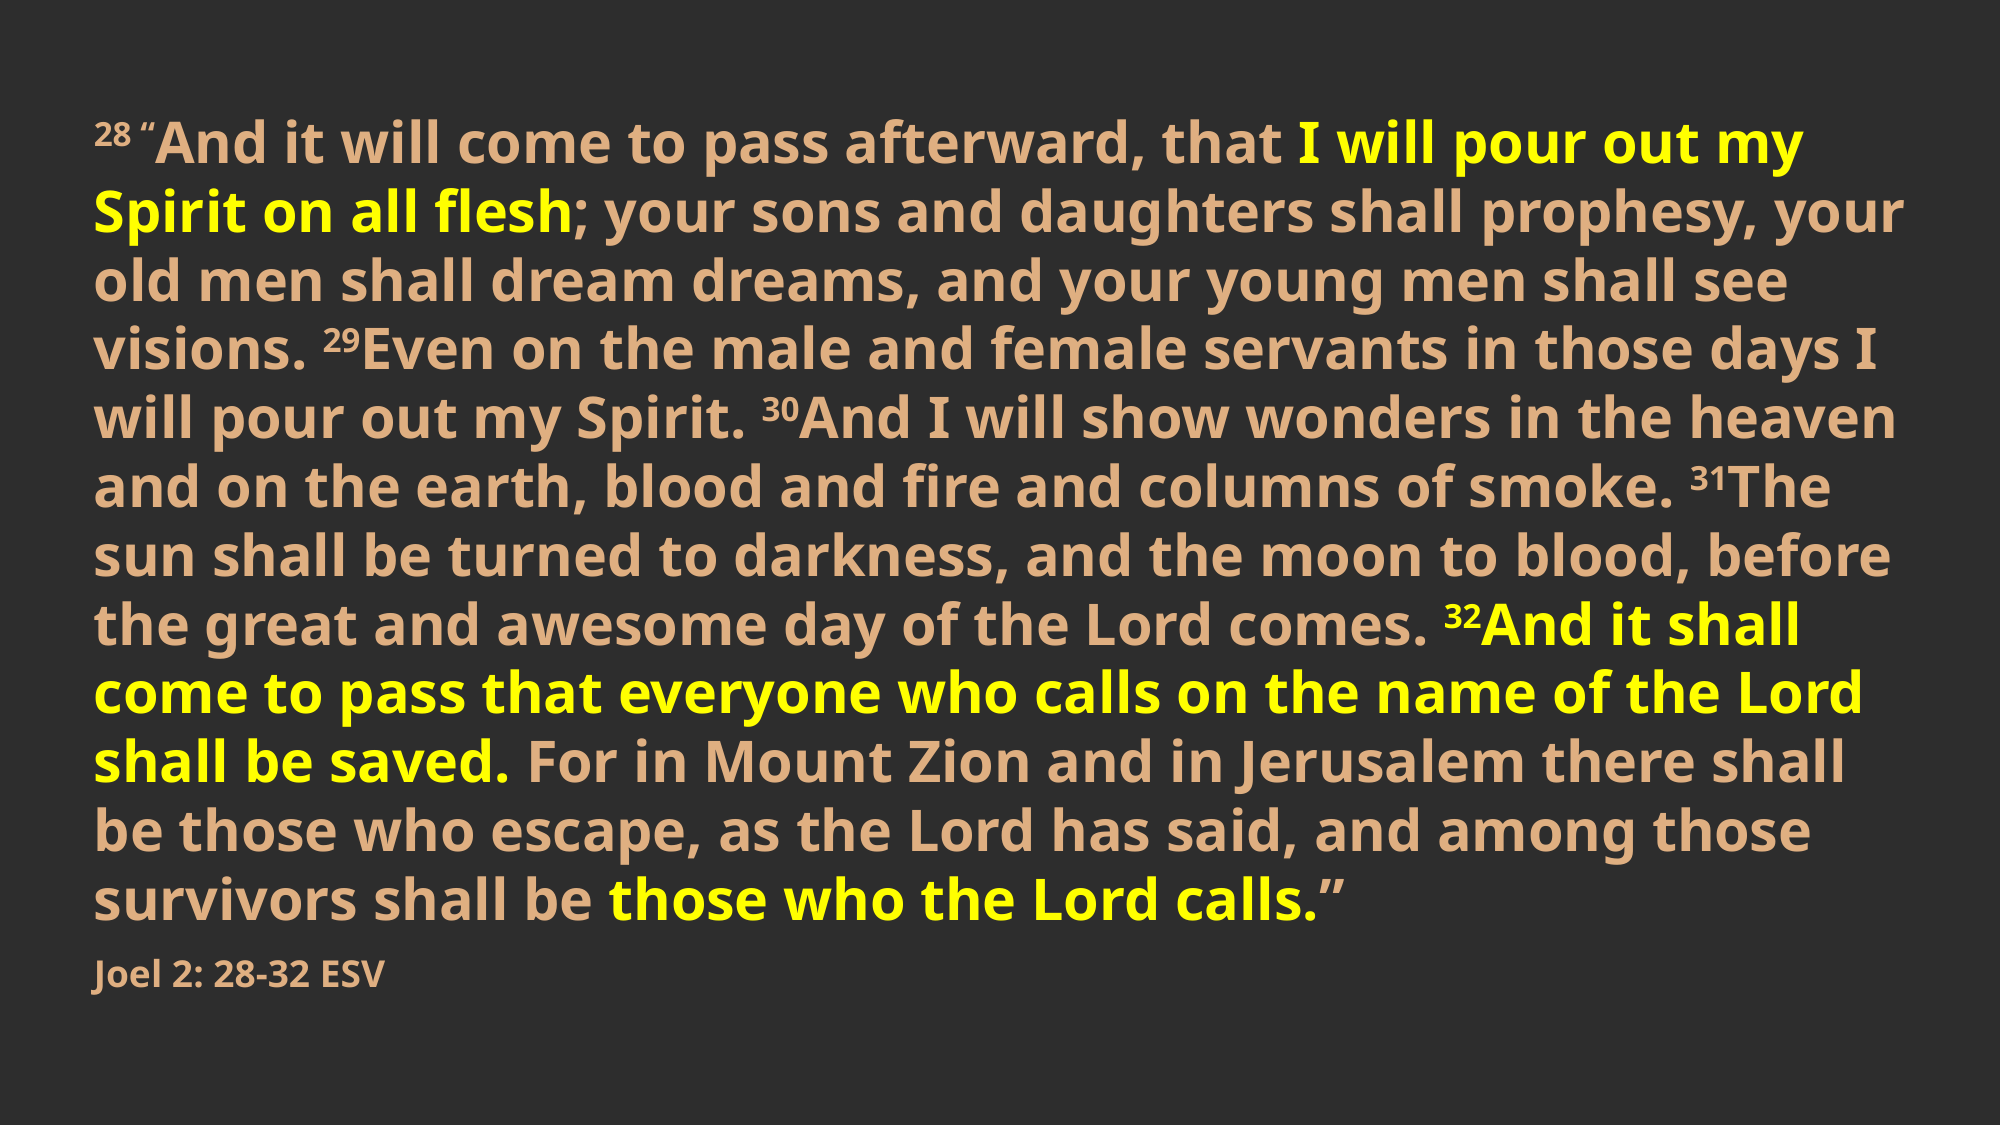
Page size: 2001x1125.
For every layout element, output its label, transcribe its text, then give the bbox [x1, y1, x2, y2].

list 28 “And it will come to pass afterward, that I will pour out my Spirit on all flesh; your sons and daughters shall prophesy, your old men shall dream dreams, and your young men shall see visions. 29Even on the male and female servants in those days I will pour out my Spirit. 30And I will show wonders in the heaven and on the earth, blood and fire and columns of smoke. 31The sun shall be turned to darkness, and the moon to blood, before the great and awesome day of the Lord comes. 32And it shall come to pass that everyone who calls on the name of the Lord shall be saved. For in Mount Zion and in Jerusalem there shall be those who escape, as the Lord has said, and among those survivors shall be those who the Lord calls.” Joel 2: 28-32 ESV [78, 98, 1922, 1014]
